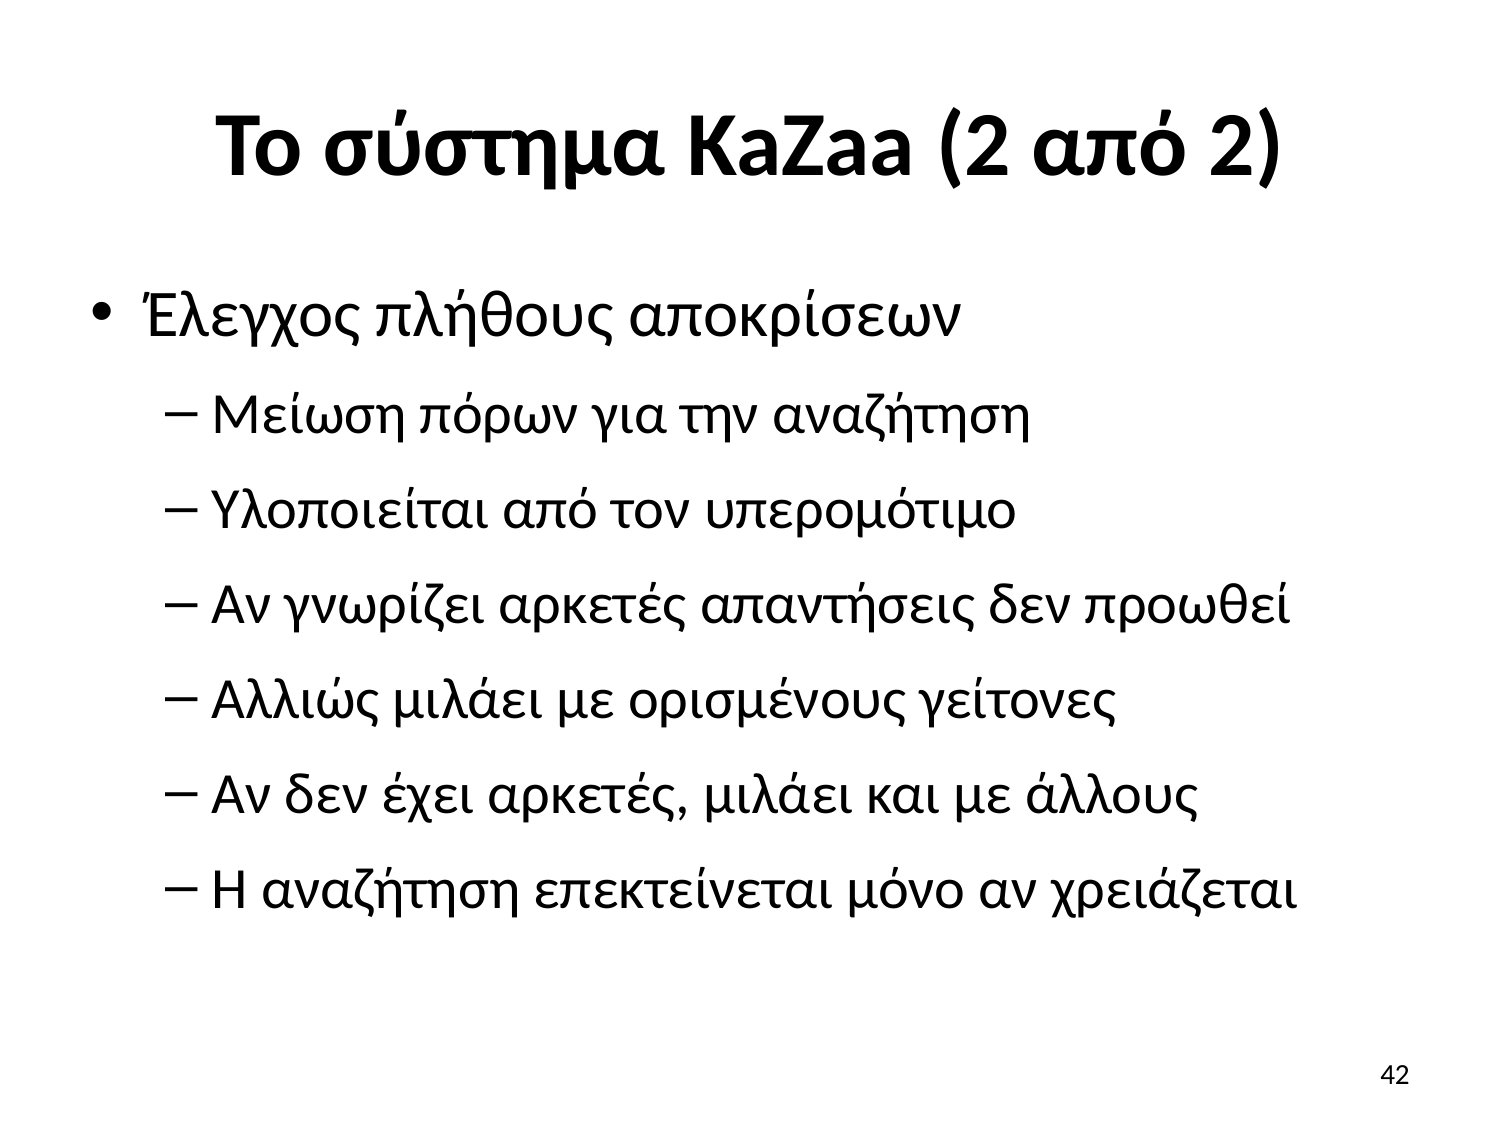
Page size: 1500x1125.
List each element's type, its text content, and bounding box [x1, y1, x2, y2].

list Έλεγχος πλήθους αποκρίσεων Μείωση πόρων για την αναζήτηση Υλοποιείται από τον υπερομότιμο Αν γνωρίζει αρκετές απαντήσεις δεν προωθεί Αλλιώς μιλάει με ορισμένους γείτονες Αν δεν έχει αρκετές, μιλάει και με άλλους Η αναζήτηση επεκτείνεται μόνο αν χρειάζεται [75, 262, 1425, 1005]
slide_number 42 [1074, 1042, 1425, 1103]
title Το σύστημα KaZaa (2 από 2) [75, 45, 1425, 233]
